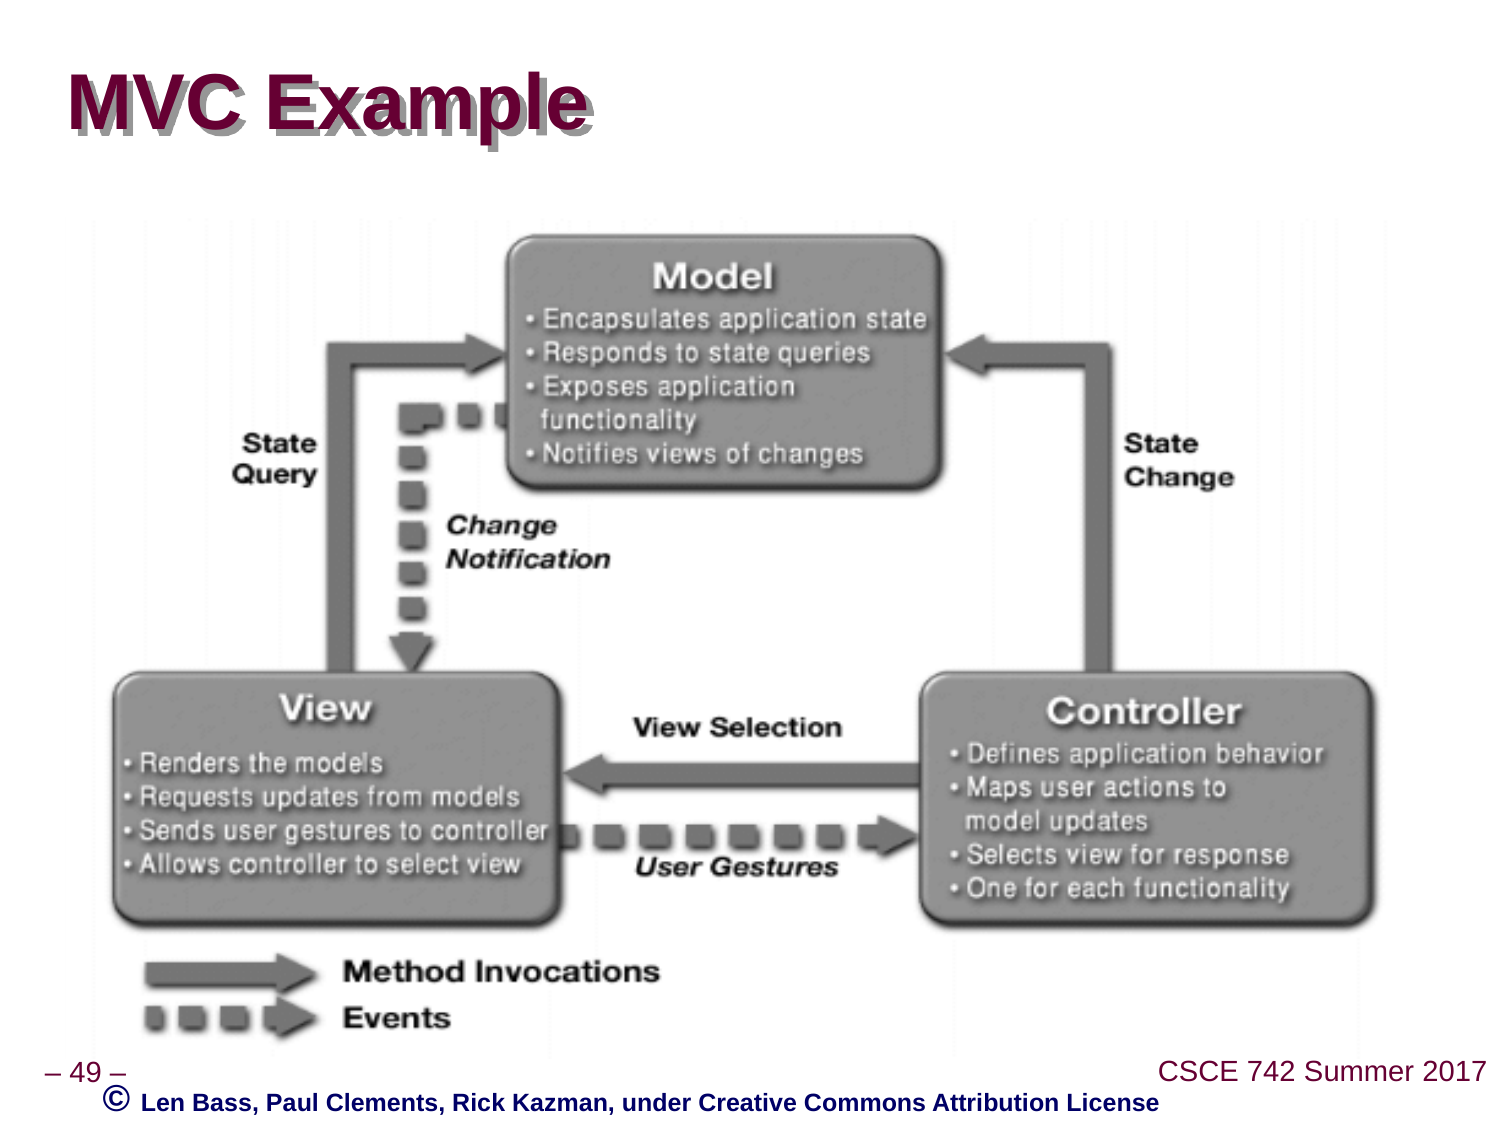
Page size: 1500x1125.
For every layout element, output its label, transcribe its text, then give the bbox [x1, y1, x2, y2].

title MVC Example [66, 40, 1497, 169]
picture [64, 217, 1412, 1059]
footer © Len Bass, Paul Clements, Rick Kazman, under Creative Commons Attribution License [87, 1066, 1188, 1113]
